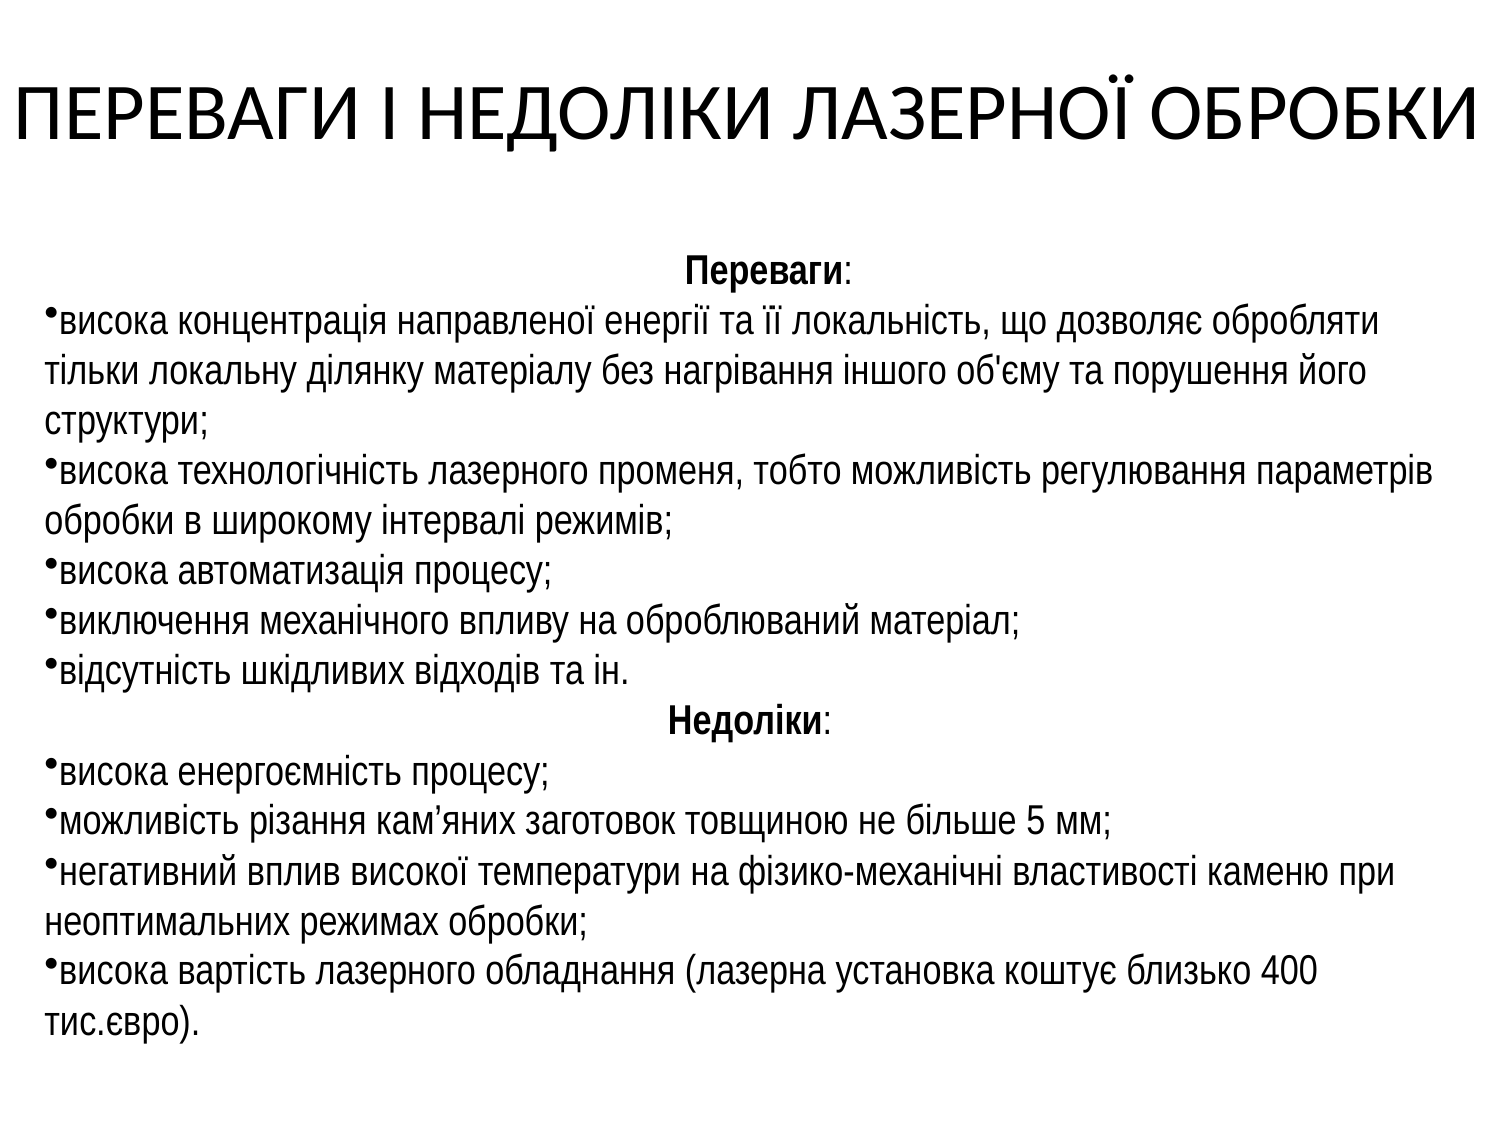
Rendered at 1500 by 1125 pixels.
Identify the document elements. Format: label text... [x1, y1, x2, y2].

title ПЕРЕВАГИ І НЕДОЛІКИ ЛАЗЕРНОЇ ОБРОБКИ [0, 13, 1498, 202]
text_box Переваги: висока концентрація направленої енергії та її локальність, що дозволяє обробляти тільки локальну ділянку матеріалу без нагрівання іншого об'єму та порушення його структури; висока технологічність лазерного променя, тобто можливість регулювання параметрів обробки в широкому інтервалі режимів; висока автоматизація процесу; виключення механічного впливу на оброблюваний матеріал; відсутність шкідливих відходів та ін. Недоліки: висока енергоємність процесу; можливість різання кам’яних заготовок товщиною не більше 5 мм; негативний вплив високої температури на фізико-механічні властивості каменю при неоптимальних режимах обробки; висока вартість лазерного обладнання (лазерна установка коштує близько 400 тис.євро). [29, 235, 1471, 1121]
